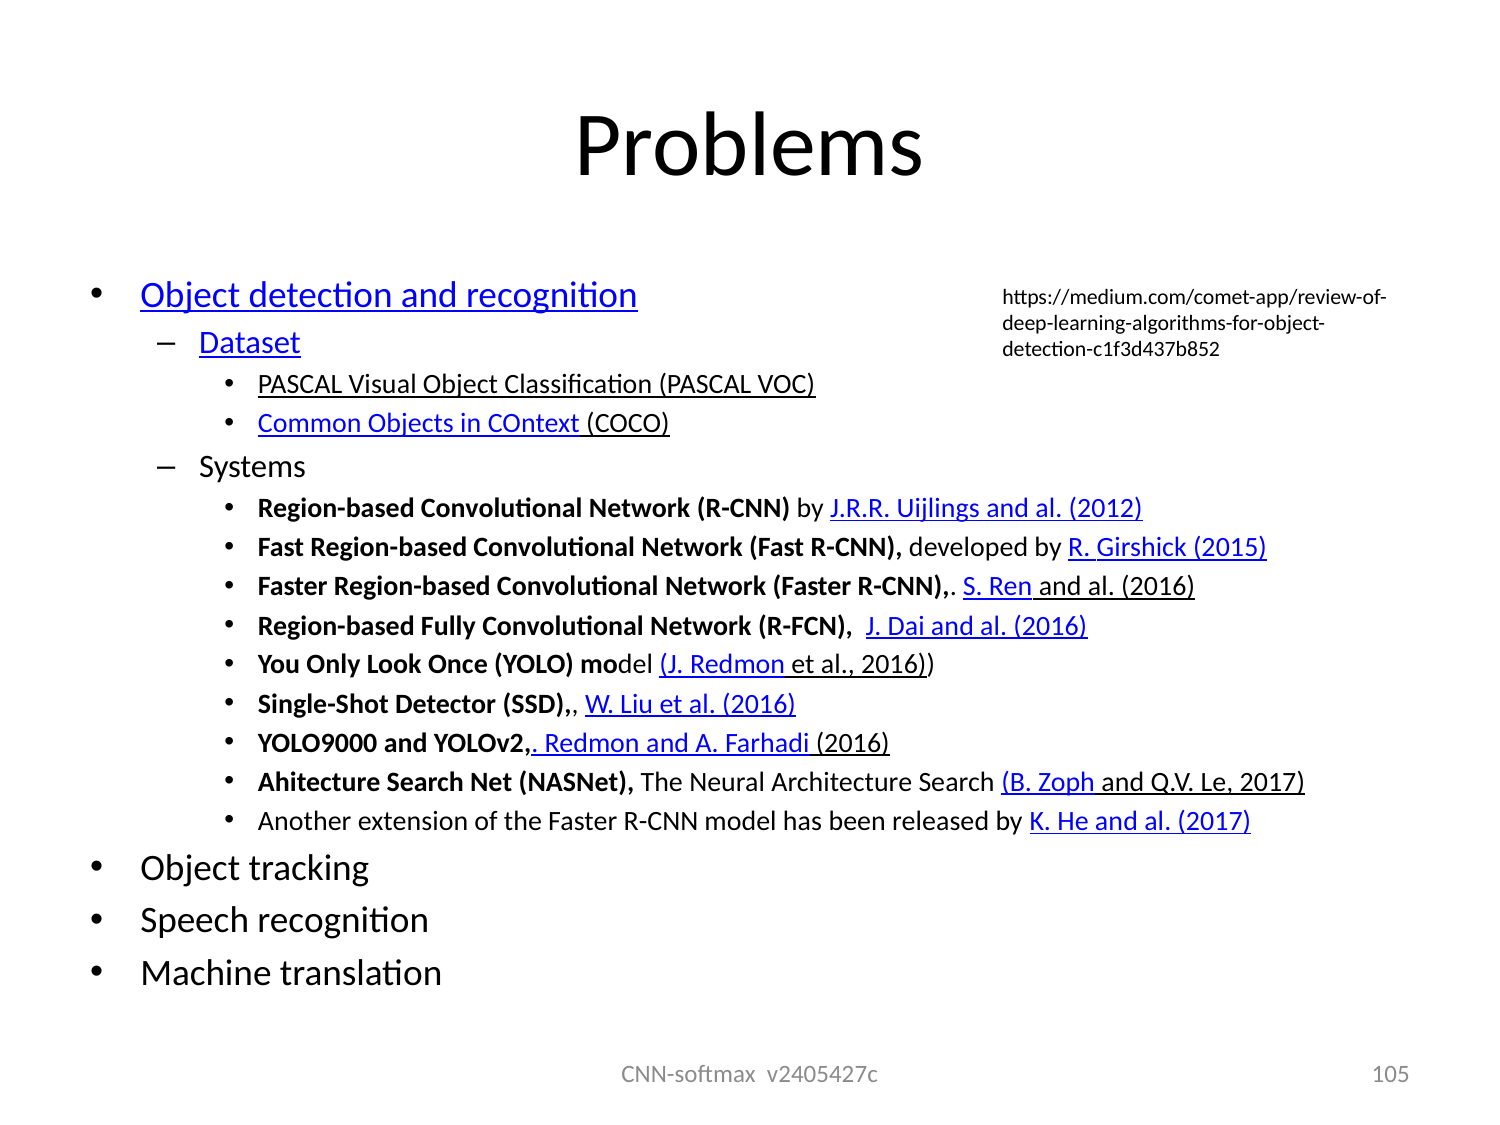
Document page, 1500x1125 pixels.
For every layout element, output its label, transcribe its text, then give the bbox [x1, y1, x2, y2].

footer CNN-softmax v2405427c [512, 1042, 988, 1103]
list Object detection and recognition Dataset PASCAL Visual Object Classification (PASCAL VOC) Common Objects in COntext (COCO) Systems Region-based Convolutional Network (R-CNN) by J.R.R. Uijlings and al. (2012) Fast Region-based Convolutional Network (Fast R-CNN), developed by R. Girshick (2015) Faster Region-based Convolutional Network (Faster R-CNN),. S. Ren and al. (2016) Region-based Fully Convolutional Network (R-FCN), J. Dai and al. (2016) You Only Look Once (YOLO) model (J. Redmon et al., 2016)) Single-Shot Detector (SSD),, W. Liu et al. (2016) YOLO9000 and YOLOv2,. Redmon and A. Farhadi (2016) Ahitecture Search Net (NASNet), The Neural Architecture Search (B. Zoph and Q.V. Le, 2017) Another extension of the Faster R-CNN model has been released by K. He and al. (2017) Object tracking Speech recognition Machine translation [75, 262, 1425, 1005]
title Problems [75, 45, 1425, 233]
text_box https://medium.com/comet-app/review-of-deep-learning-algorithms-for-object-detection-c1f3d437b852 [987, 274, 1425, 369]
slide_number 105 [1074, 1042, 1425, 1103]
